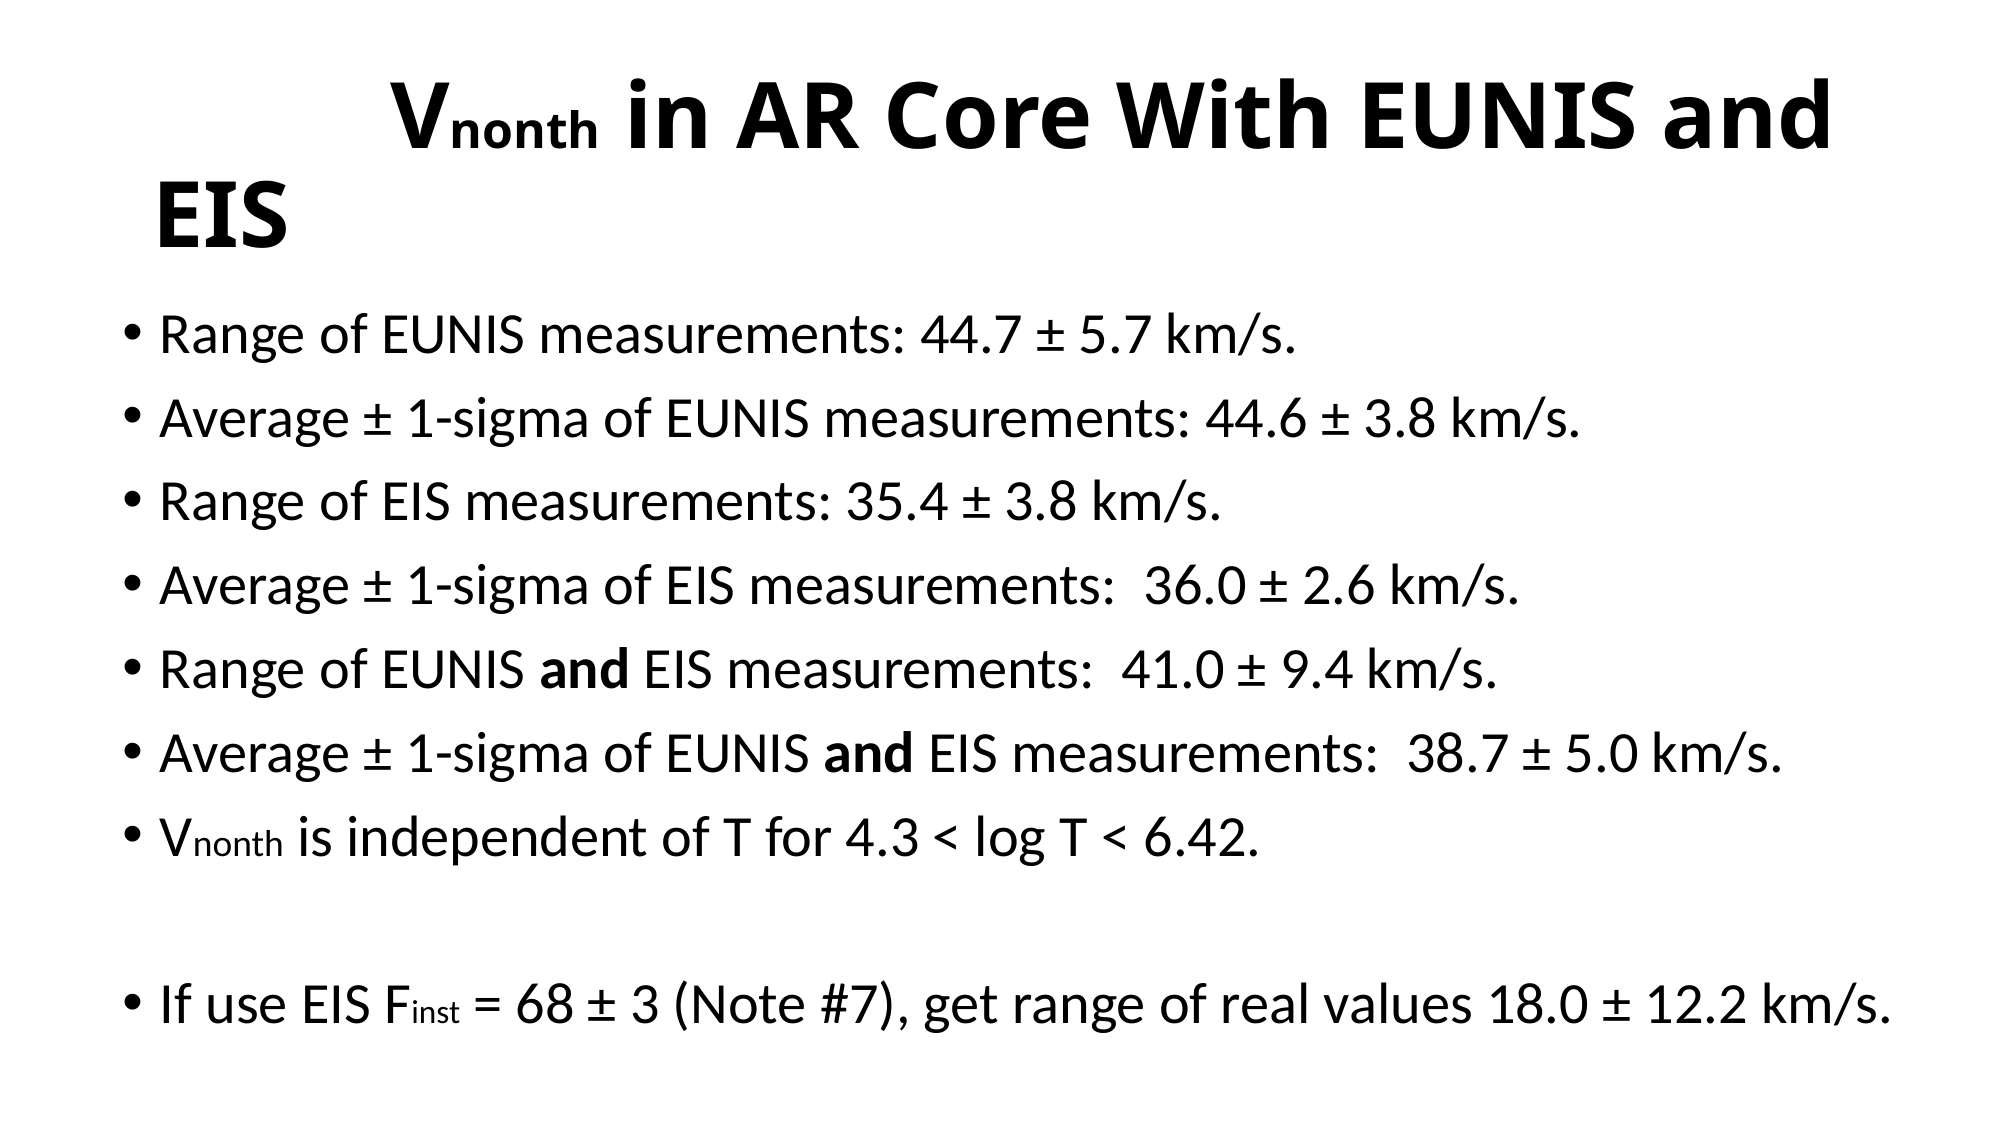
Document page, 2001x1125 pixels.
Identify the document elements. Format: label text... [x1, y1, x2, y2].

list Range of EUNIS measurements: 44.7 ± 5.7 km/s. Average ± 1-sigma of EUNIS measurements: 44.6 ± 3.8 km/s. Range of EIS measurements: 35.4 ± 3.8 km/s. Average ± 1-sigma of EIS measurements: 36.0 ± 2.6 km/s. Range of EUNIS and EIS measurements: 41.0 ± 9.4 km/s. Average ± 1-sigma of EUNIS and EIS measurements: 38.7 ± 5.0 km/s. Vnonth is independent of T for 4.3 < log T < 6.42. If use EIS Finst = 68 ± 3 (Note #7), get range of real values 18.0 ± 12.2 km/s. [107, 295, 1955, 1095]
title Vnonth in AR Core With EUNIS and EIS [137, 59, 1863, 278]
